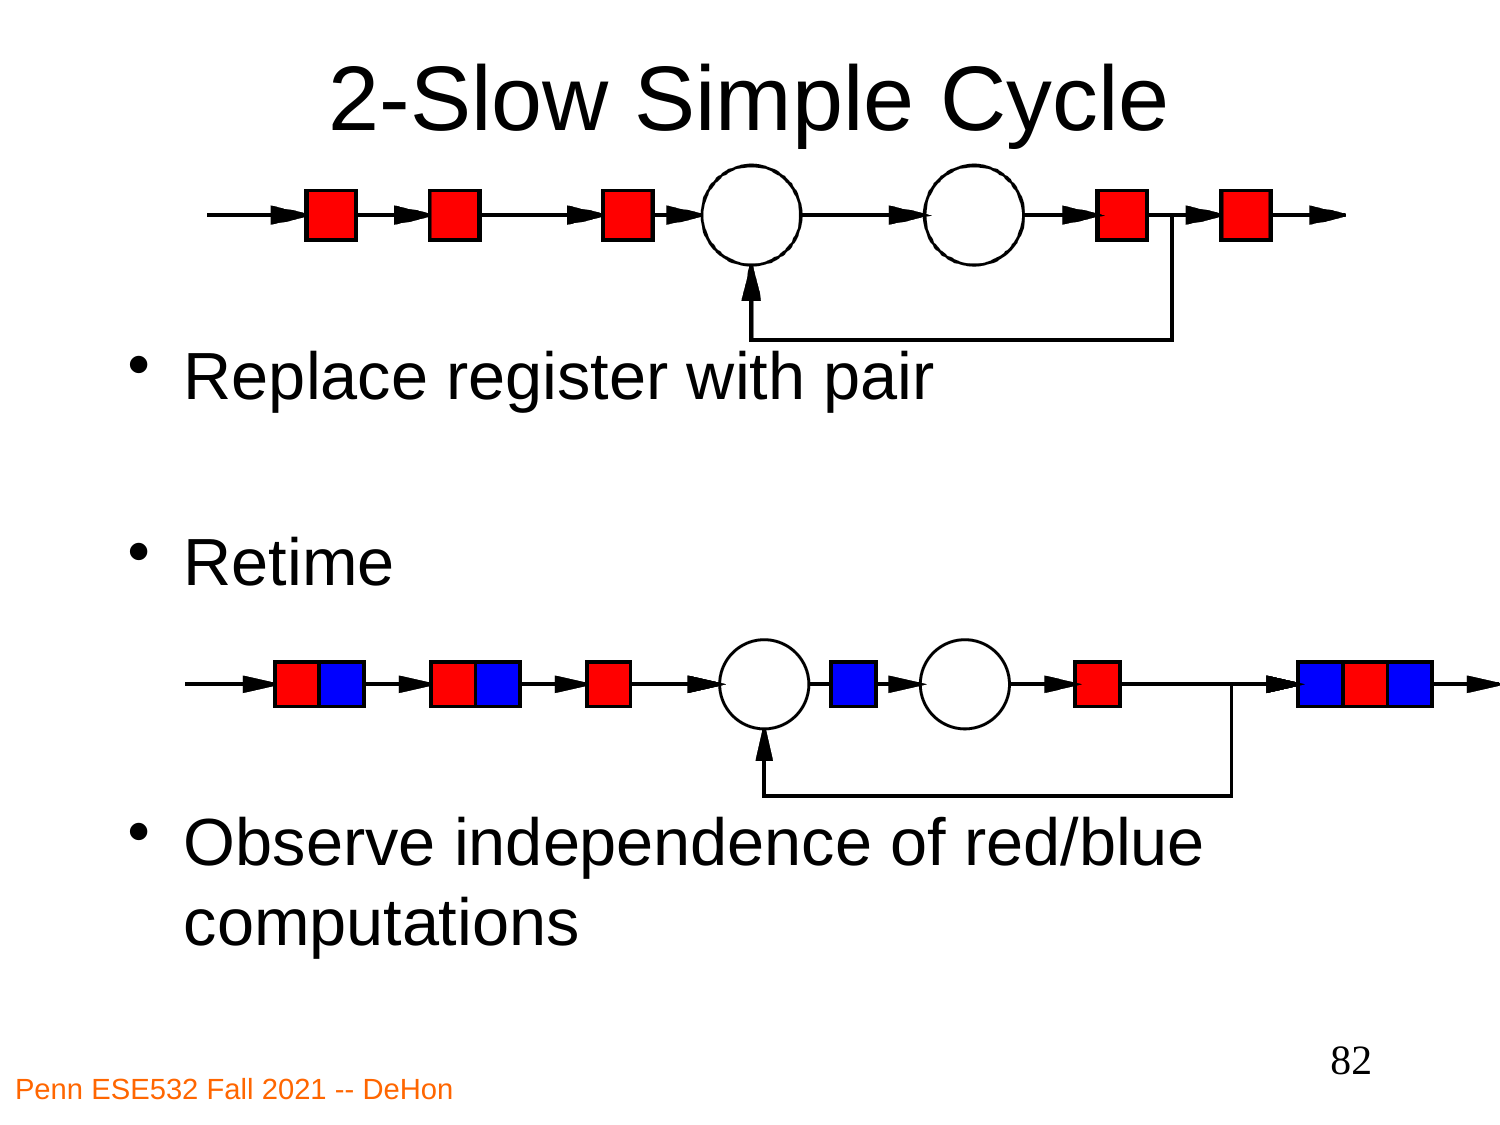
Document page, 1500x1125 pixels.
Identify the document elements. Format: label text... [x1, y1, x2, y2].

picture [178, 637, 1500, 802]
picture [199, 162, 1347, 345]
slide_number 82 [1074, 1024, 1388, 1101]
title 2-Slow Simple Cycle [112, 0, 1388, 188]
list Replace register with pair Retime Observe independence of red/blue computations [112, 324, 1388, 1001]
slide_number Penn ESE532 Fall 2021 -- DeHon [0, 1062, 688, 1125]
